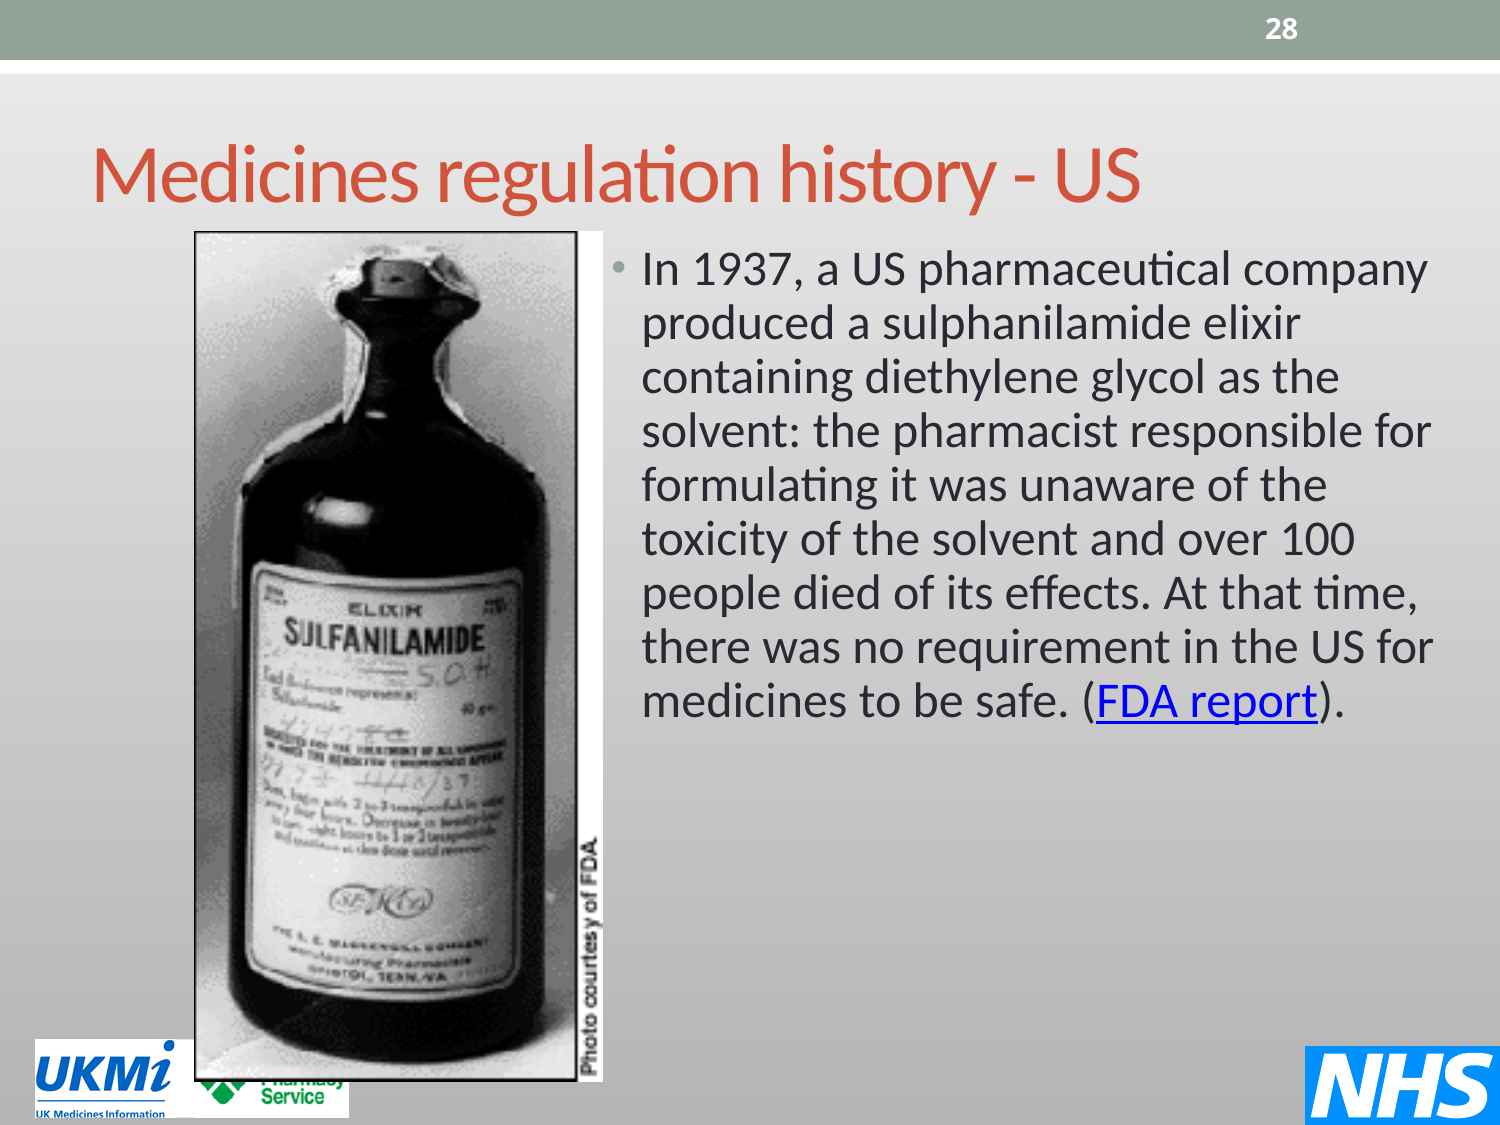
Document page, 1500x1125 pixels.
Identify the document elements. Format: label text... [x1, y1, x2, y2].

title Medicines regulation history - US [75, 87, 1425, 250]
list In 1937, a US pharmaceutical company produced a sulphanilamide elixir containing diethylene glycol as the solvent: the pharmacist responsible for formulating it was unaware of the toxicity of the solvent and over 100 people died of its effects. At that time, there was no requirement in the US for medicines to be safe. (FDA report). [610, 235, 1459, 1047]
slide_number 28 [1250, 3, 1425, 57]
picture [194, 231, 603, 1118]
picture [35, 1039, 175, 1118]
